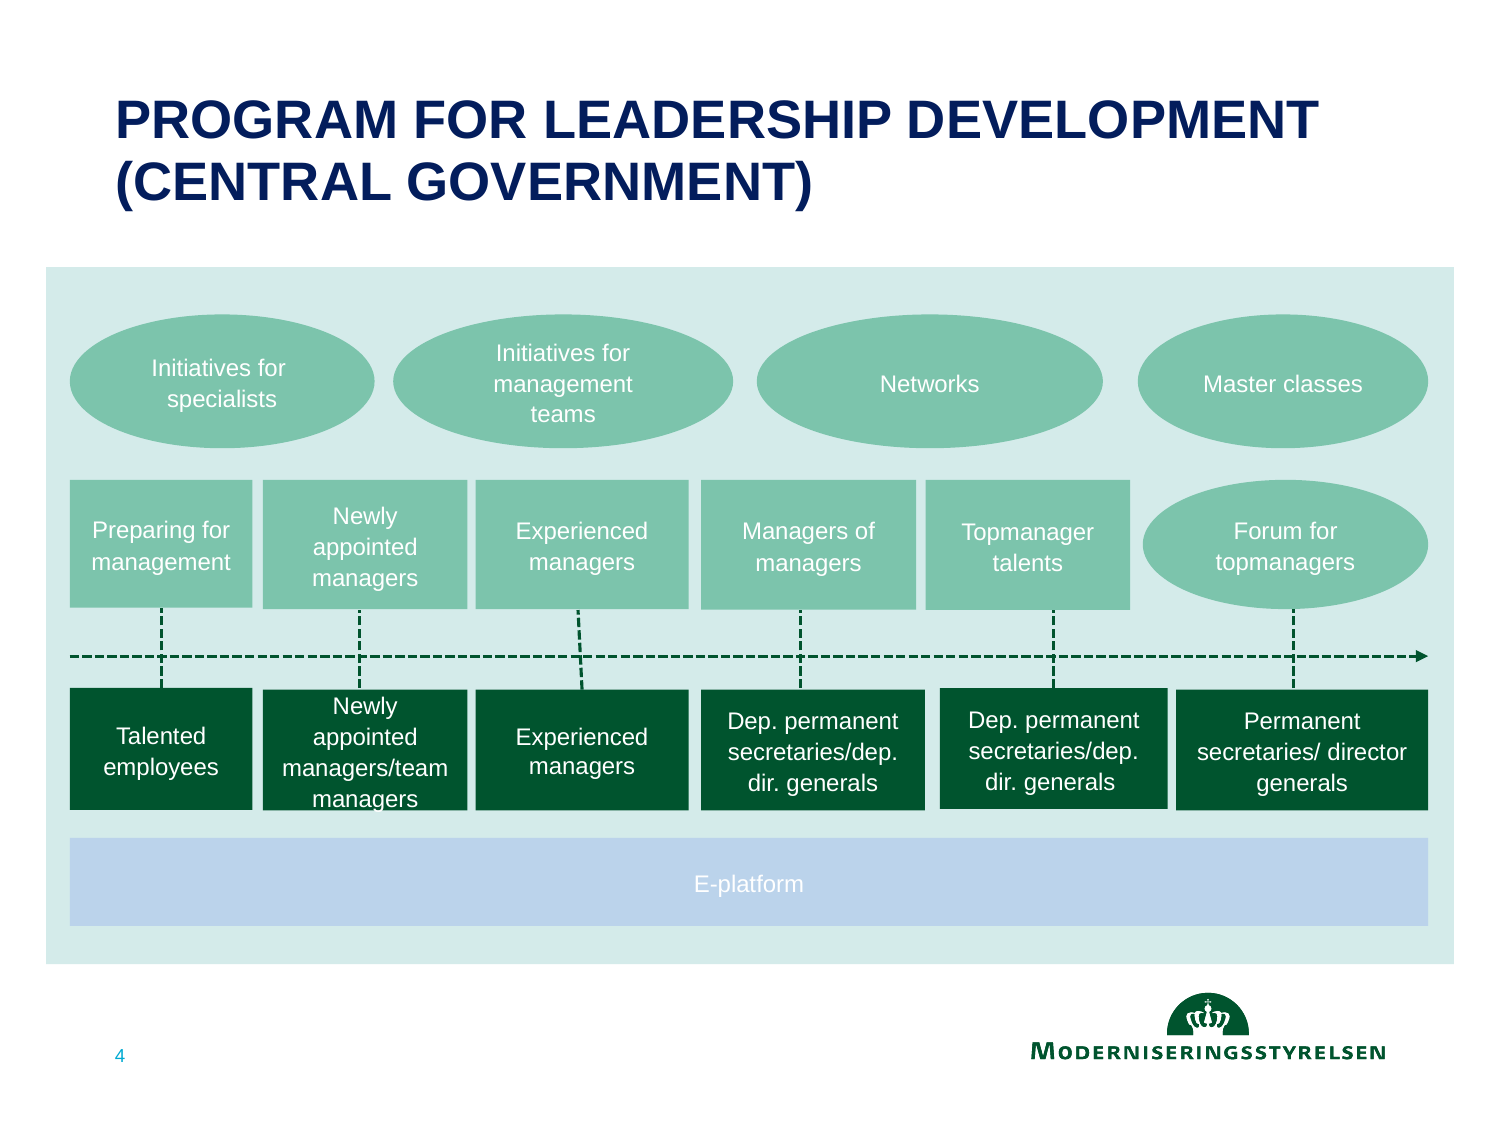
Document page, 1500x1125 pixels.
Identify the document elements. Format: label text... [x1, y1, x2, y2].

text_box Initiatives for specialists [67, 312, 377, 451]
text_box Experienced managers [475, 689, 689, 811]
text_box Dep. permanent secretaries/dep. dir. generals [701, 689, 925, 811]
text_box Preparing for management [69, 479, 253, 608]
text_box Permanent secretaries/ director generals [1176, 689, 1429, 811]
text_box E-platform [69, 837, 1429, 926]
text_box Newly appointed managers [262, 479, 468, 610]
text_box Networks [754, 312, 1105, 451]
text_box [577, 609, 583, 690]
text_box Master classes [1135, 312, 1431, 451]
text_box Experienced managers [475, 479, 689, 610]
text_box Initiatives for management teams [391, 312, 736, 451]
text_box Topmanager talents [925, 479, 1131, 610]
text_box [46, 267, 1454, 965]
text_box Forum for topmanagers [1140, 477, 1431, 612]
text_box Newly appointed managers/team managers [262, 689, 468, 811]
text_box Dep. permanent secretaries/dep. dir. generals [939, 688, 1168, 809]
text_box Talented employees [69, 687, 253, 810]
text_box Managers of managers [701, 479, 917, 610]
title Program for leadership development (central government) [115, 88, 1385, 240]
